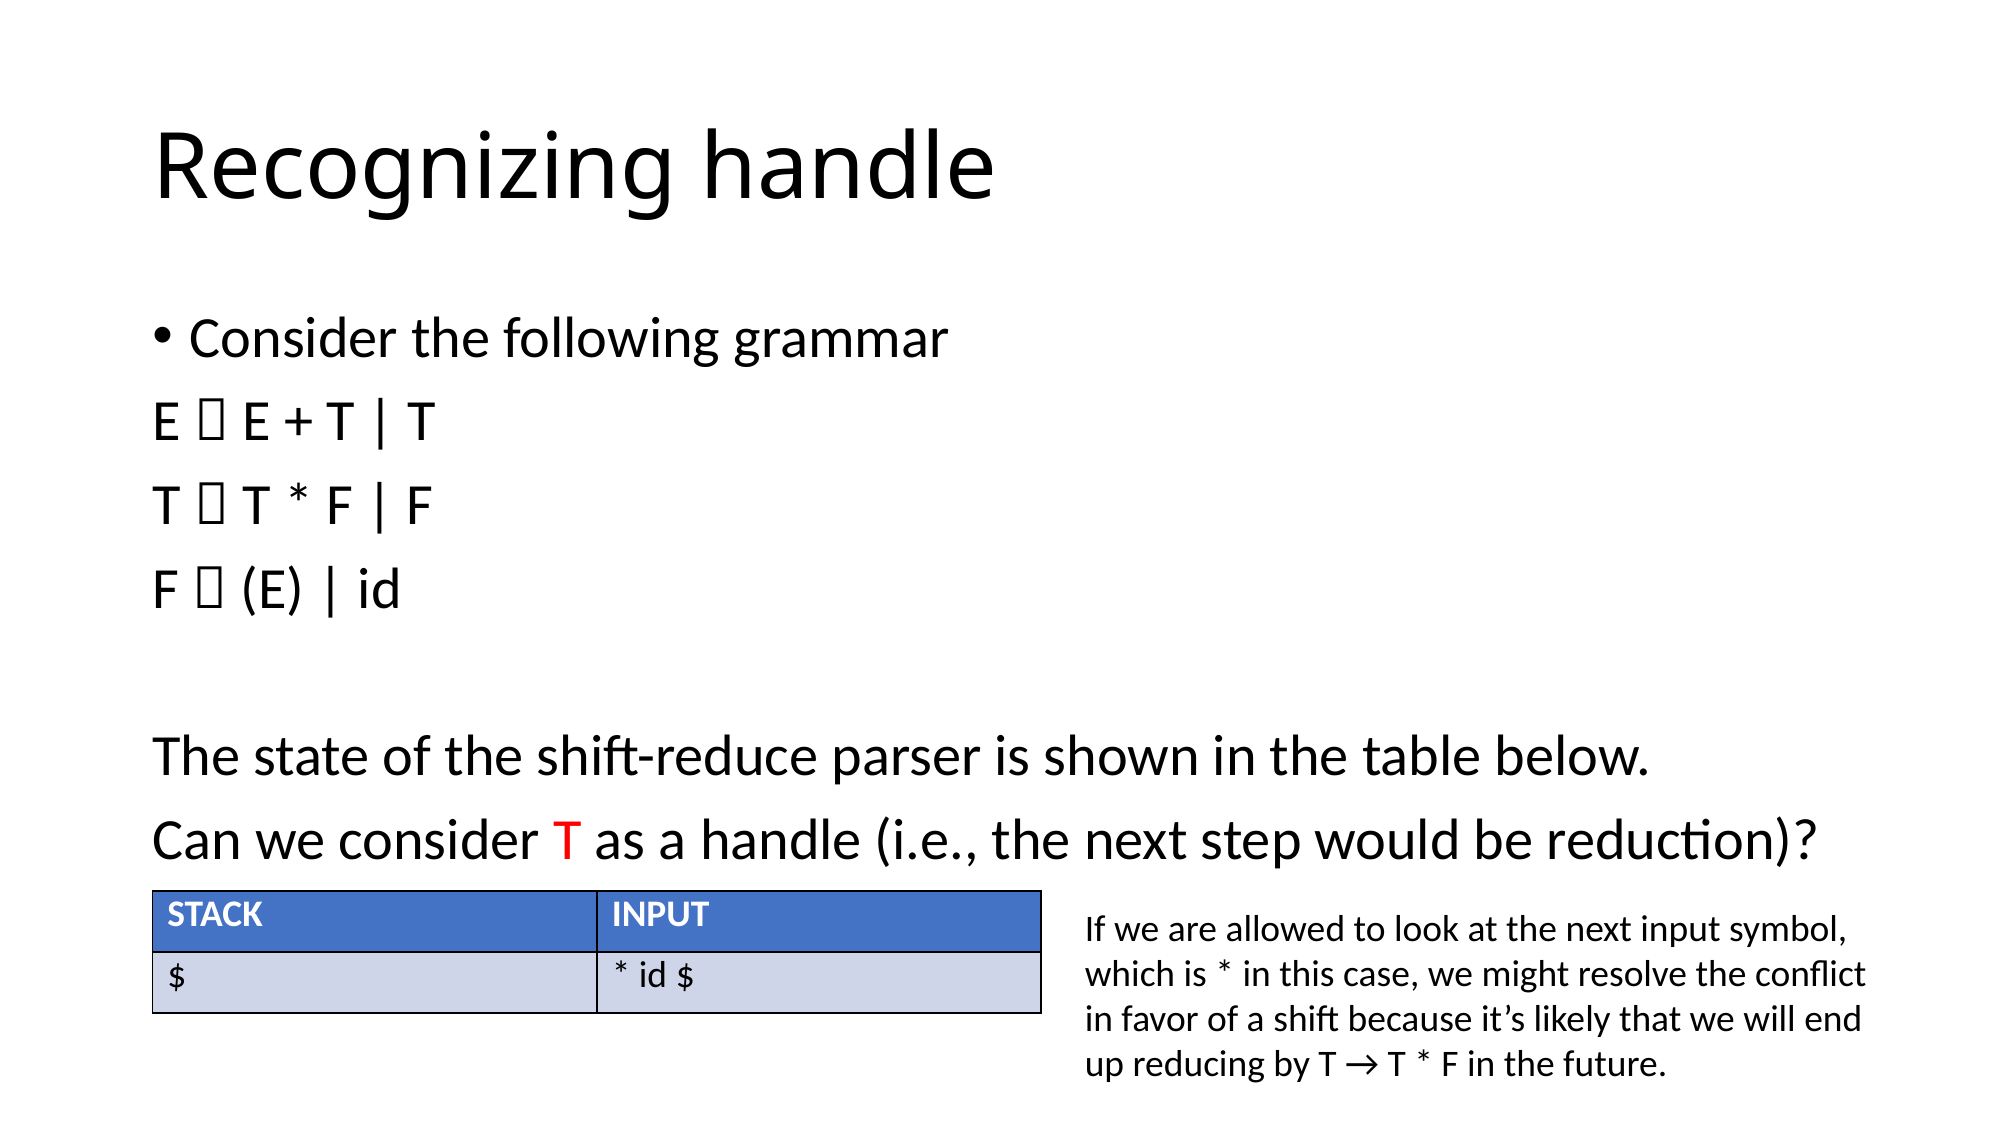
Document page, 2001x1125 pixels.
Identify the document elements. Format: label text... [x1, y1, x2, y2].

text_box If we are allowed to look at the next input symbol, which is * in this case, we might resolve the conflict in favor of a shift because it’s likely that we will end up reducing by T → T * F in the future. [1070, 896, 1915, 1092]
title Recognizing handle [137, 59, 1863, 278]
list Consider the following grammar E  E + T | T T  T * F | F F  (E) | id The state of the shift-reduce parser is shown in the table below. Can we consider T as a handle (i.e., the next step would be reduction)? [137, 299, 1863, 1014]
